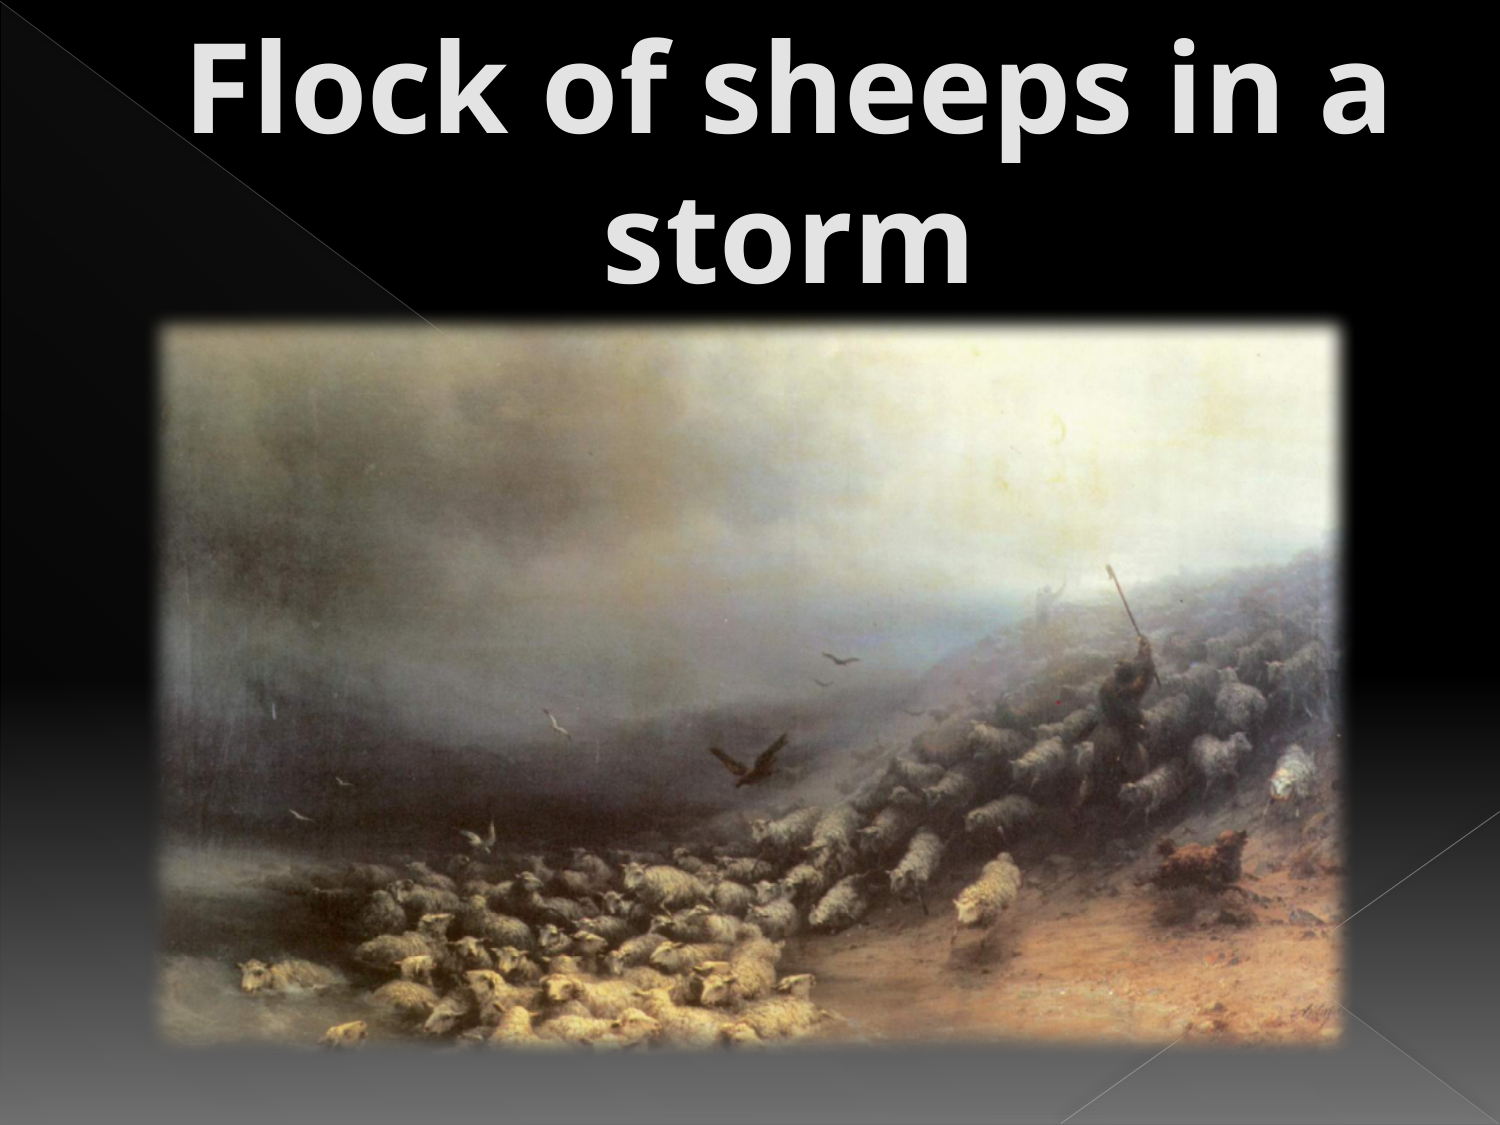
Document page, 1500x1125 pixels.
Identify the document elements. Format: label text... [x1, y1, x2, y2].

title Flock of sheeps in a storm [75, 43, 1425, 274]
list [143, 308, 1357, 1060]
